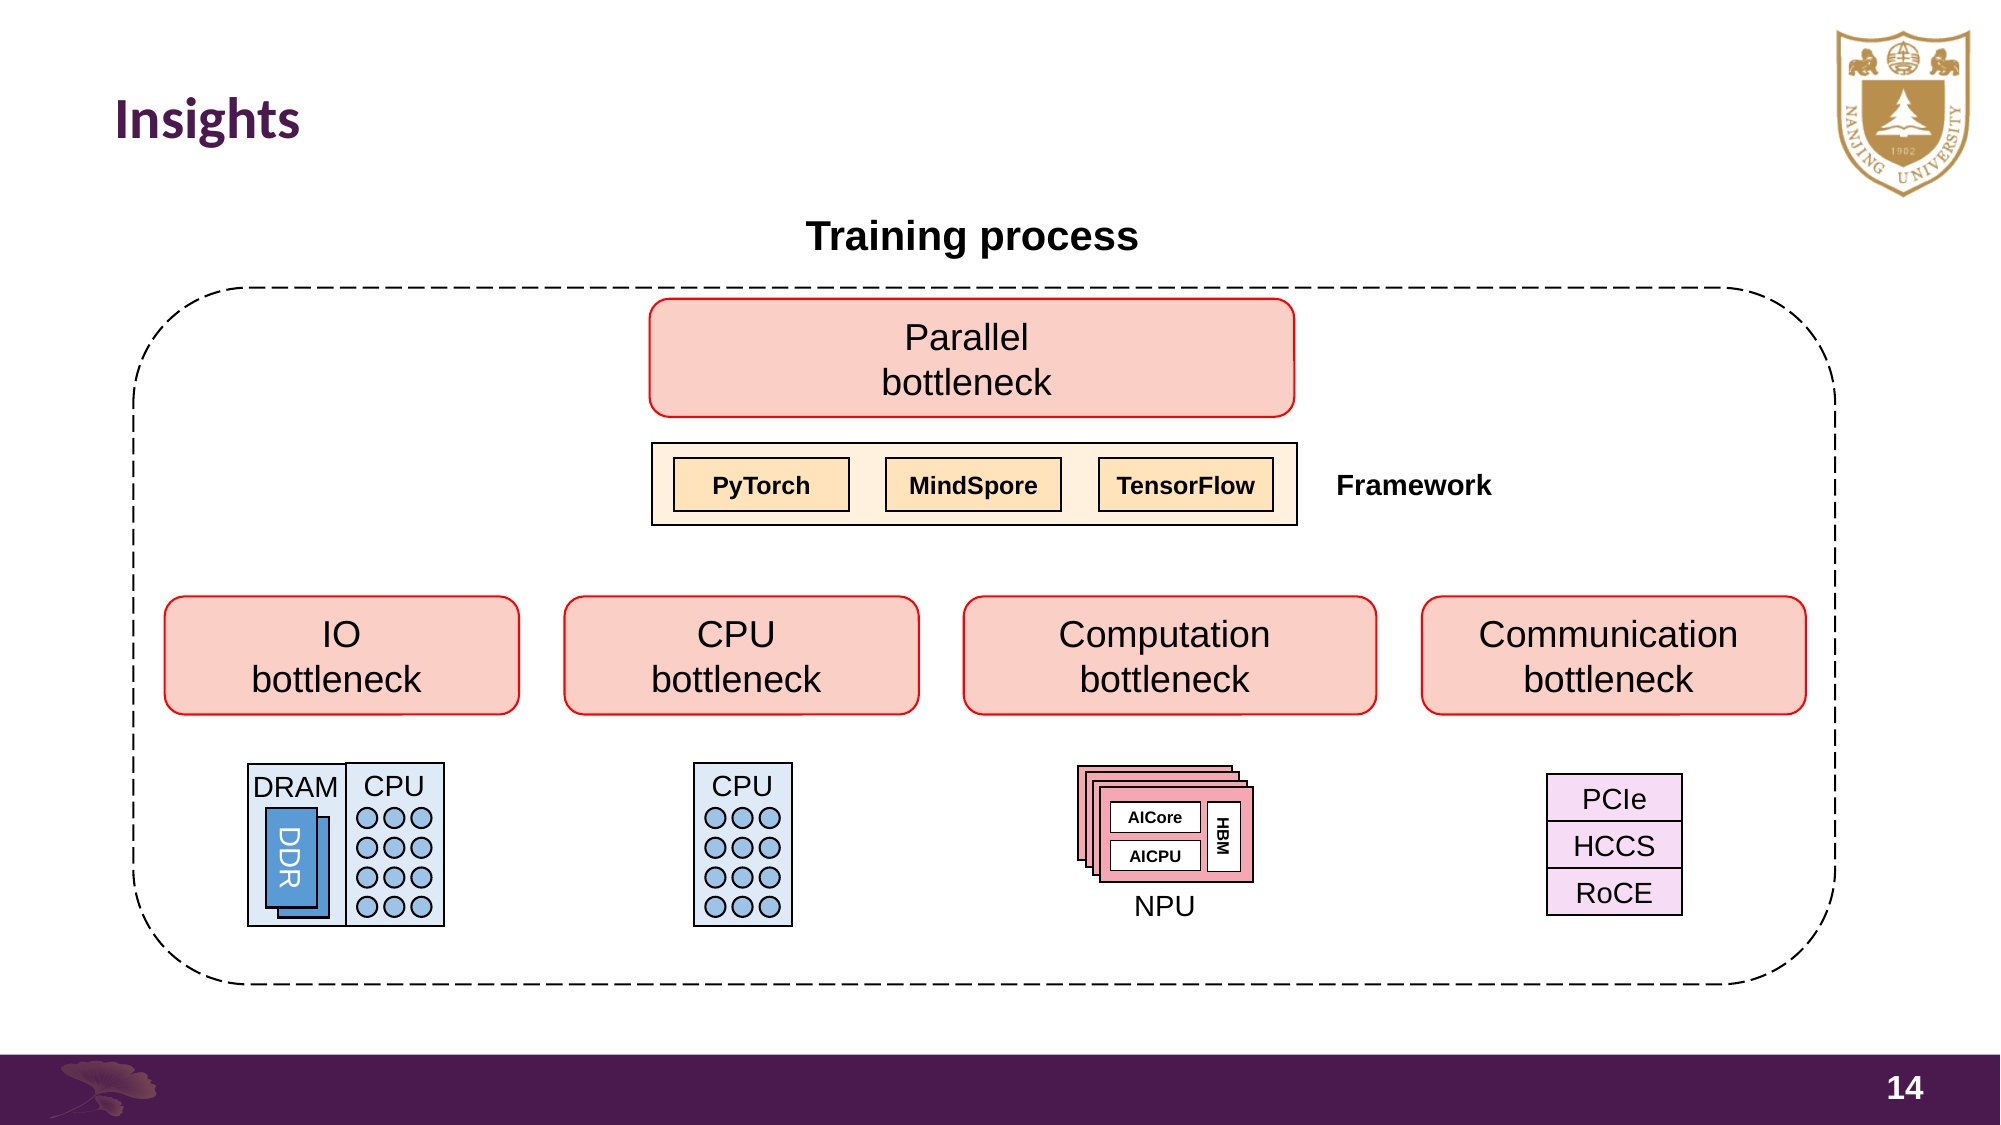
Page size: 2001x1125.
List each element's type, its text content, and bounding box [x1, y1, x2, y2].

text_box Training process [733, 201, 1212, 266]
text_box Computation bottleneck [962, 595, 1378, 716]
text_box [1546, 773, 1683, 916]
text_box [1078, 765, 1254, 931]
text_box Communication bottleneck [1420, 595, 1807, 716]
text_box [651, 442, 1297, 526]
text_box Framework [1311, 458, 1518, 509]
text_box Insights [99, 56, 1900, 173]
slide_number 14 [1495, 1060, 1939, 1113]
text_box IO bottleneck [163, 595, 521, 716]
text_box CPU bottleneck [563, 595, 920, 716]
text_box [133, 287, 1836, 985]
picture [1809, 12, 1990, 214]
text_box Parallel bottleneck [648, 297, 1296, 418]
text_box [232, 759, 451, 927]
picture [15, 1044, 196, 1125]
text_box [685, 759, 800, 926]
